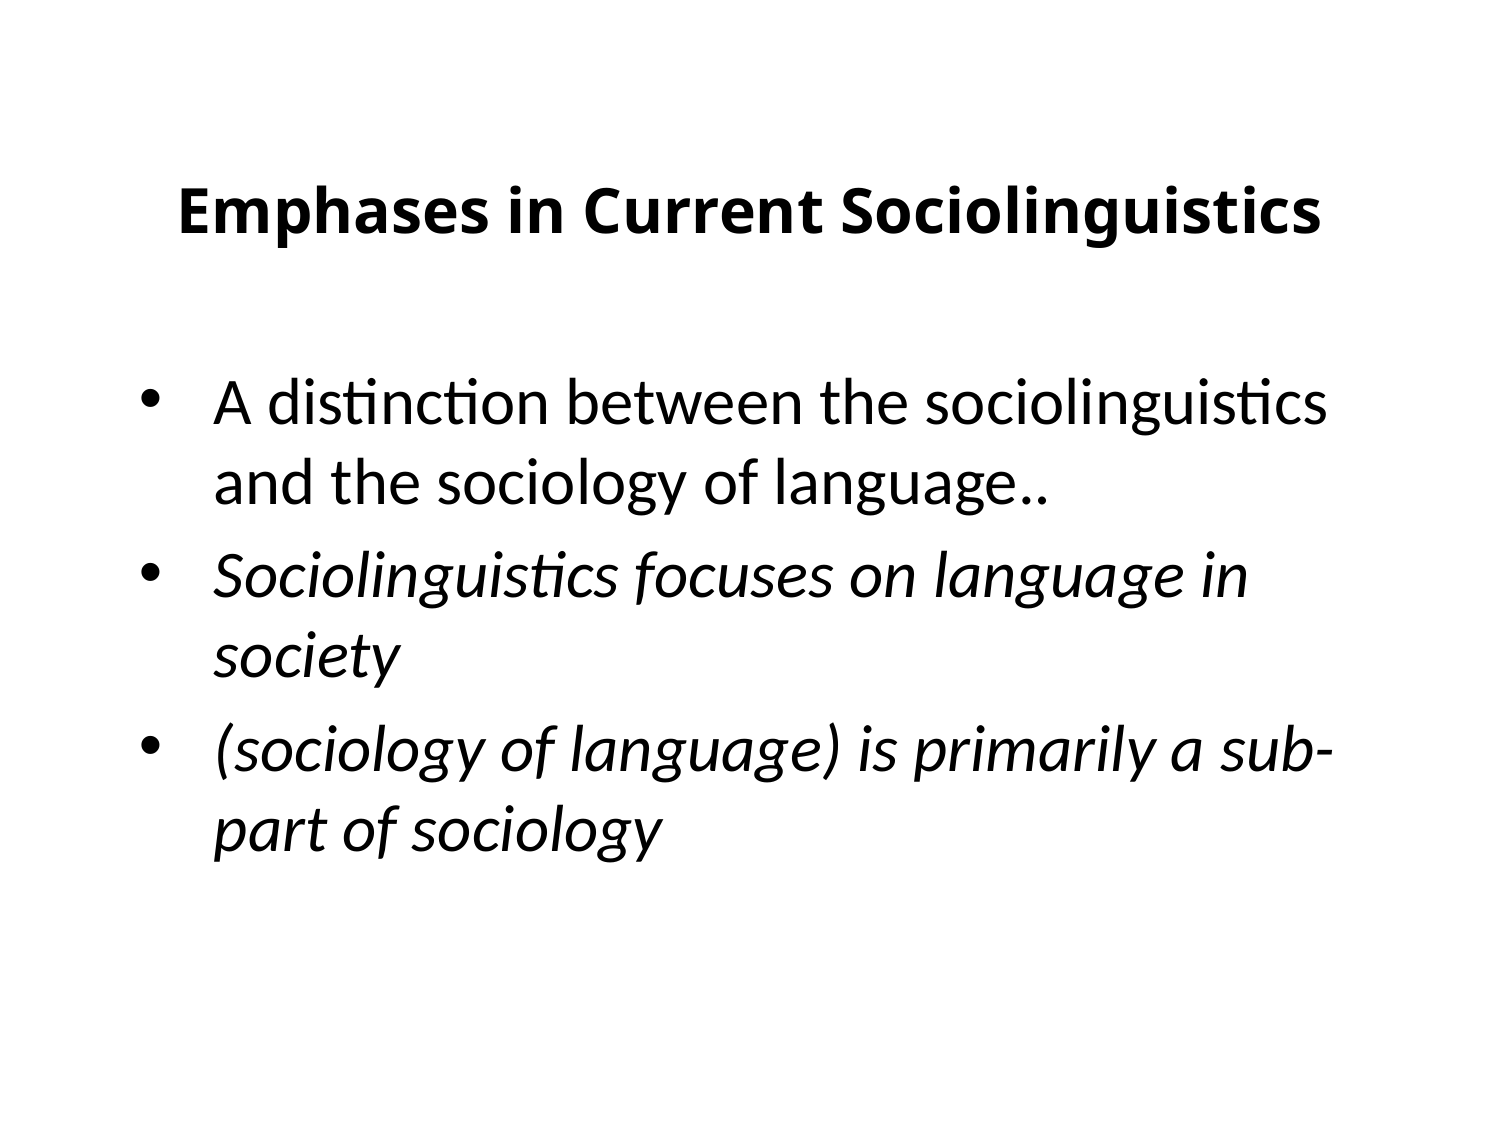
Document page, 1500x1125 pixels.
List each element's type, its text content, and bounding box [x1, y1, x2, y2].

subtitle A distinction between the sociolinguistics and the sociology of language.. Sociolinguistics focuses on language in society (sociology of language) is primarily a sub-part of sociology [123, 349, 1388, 1012]
title Emphases in Current Sociolinguistics [112, 101, 1388, 315]
